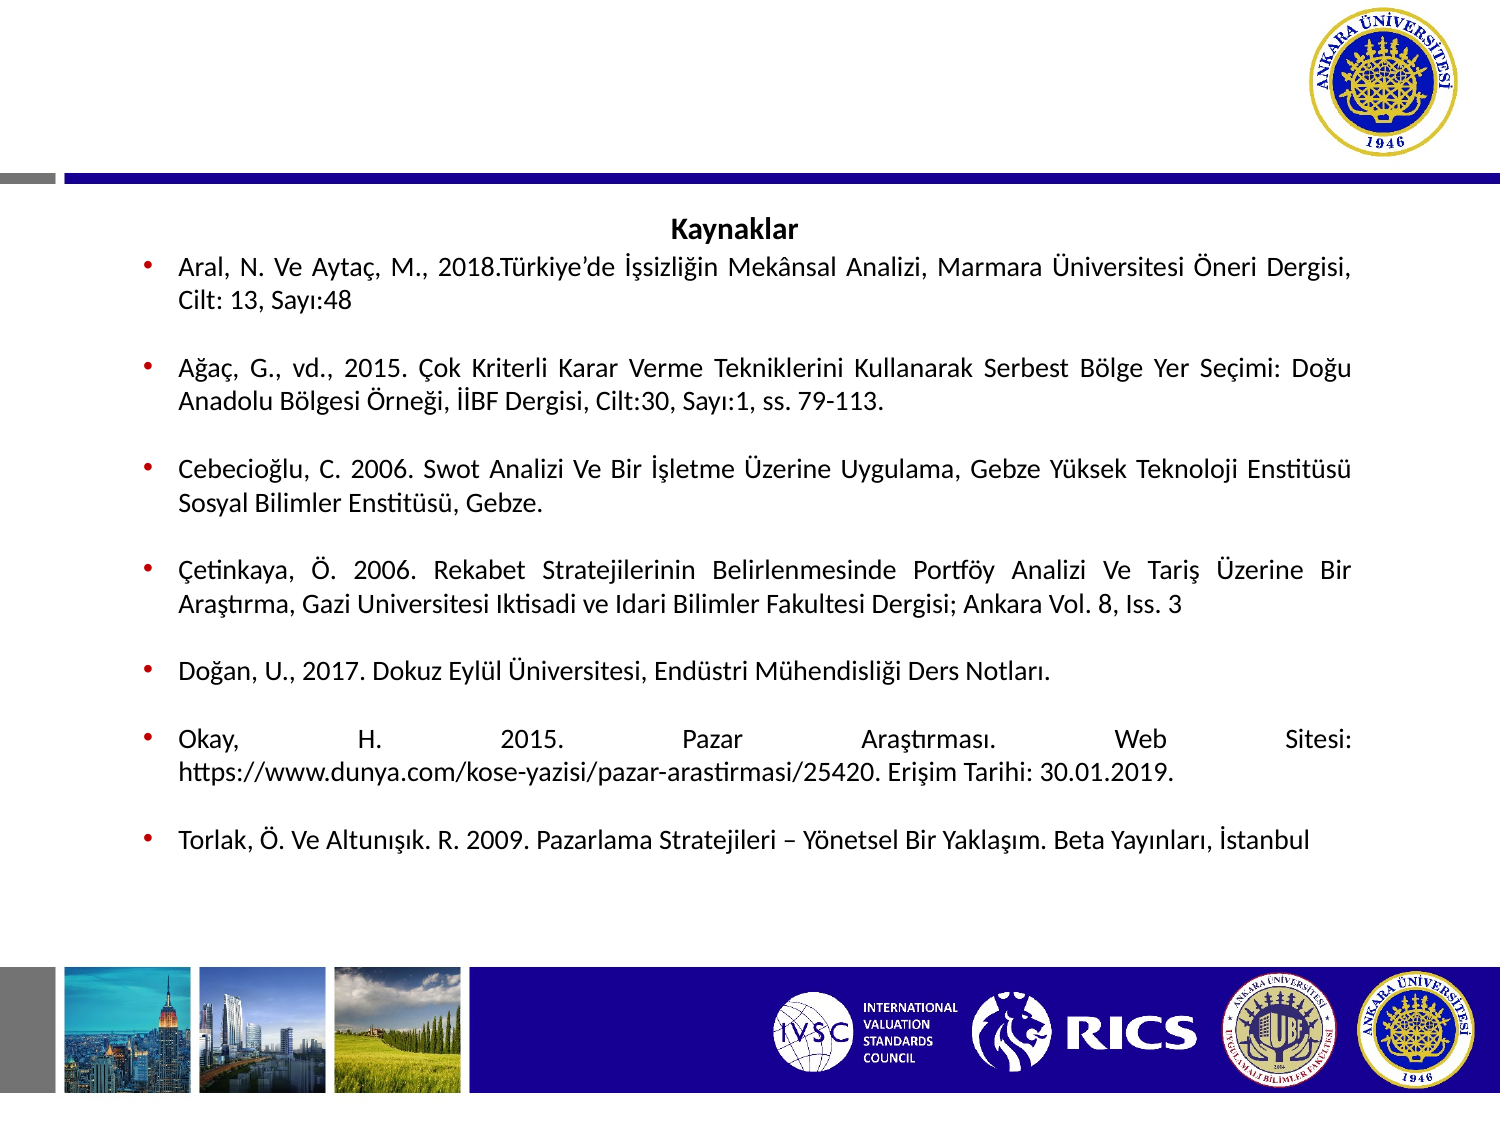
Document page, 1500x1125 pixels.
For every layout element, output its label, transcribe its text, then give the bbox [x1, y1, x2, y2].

text_box Kaynaklar [77, 182, 1392, 254]
picture [0, 0, 1500, 1125]
text_box Aral, N. Ve Aytaç, M., 2018.Türkiye’de İşsizliğin Mekânsal Analizi, Marmara Üniversitesi Öneri Dergisi, Cilt: 13, Sayı:48 Ağaç, G., vd., 2015. Çok Kriterli Karar Verme Tekniklerini Kullanarak Serbest Bölge Yer Seçimi: Doğu Anadolu Bölgesi Örneği, İİBF Dergisi, Cilt:30, Sayı:1, ss. 79-113. Cebecioğlu, C. 2006. Swot Analizi Ve Bir İşletme Üzerine Uygulama, Gebze Yüksek Teknoloji Enstitüsü Sosyal Bilimler Enstitüsü, Gebze. Çetinkaya, Ö. 2006. Rekabet Stratejilerinin Belirlenmesinde Portföy Analizi Ve Tariş Üzerine Bir Araştırma, Gazi Universitesi Iktisadi ve Idari Bilimler Fakultesi Dergisi; Ankara Vol. 8, Iss. 3 Doğan, U., 2017. Dokuz Eylül Üniversitesi, Endüstri Mühendisliği Ders Notları. Okay, H. 2015. Pazar Araştırması. Web Sitesi: https://www.dunya.com/kose-yazisi/pazar-arastirmasi/25420. Erişim Tarihi: 30.01.2019. Torlak, Ö. Ve Altunışık. R. 2009. Pazarlama Stratejileri – Yönetsel Bir Yaklaşım. Beta Yayınları, İstanbul [128, 240, 1369, 896]
